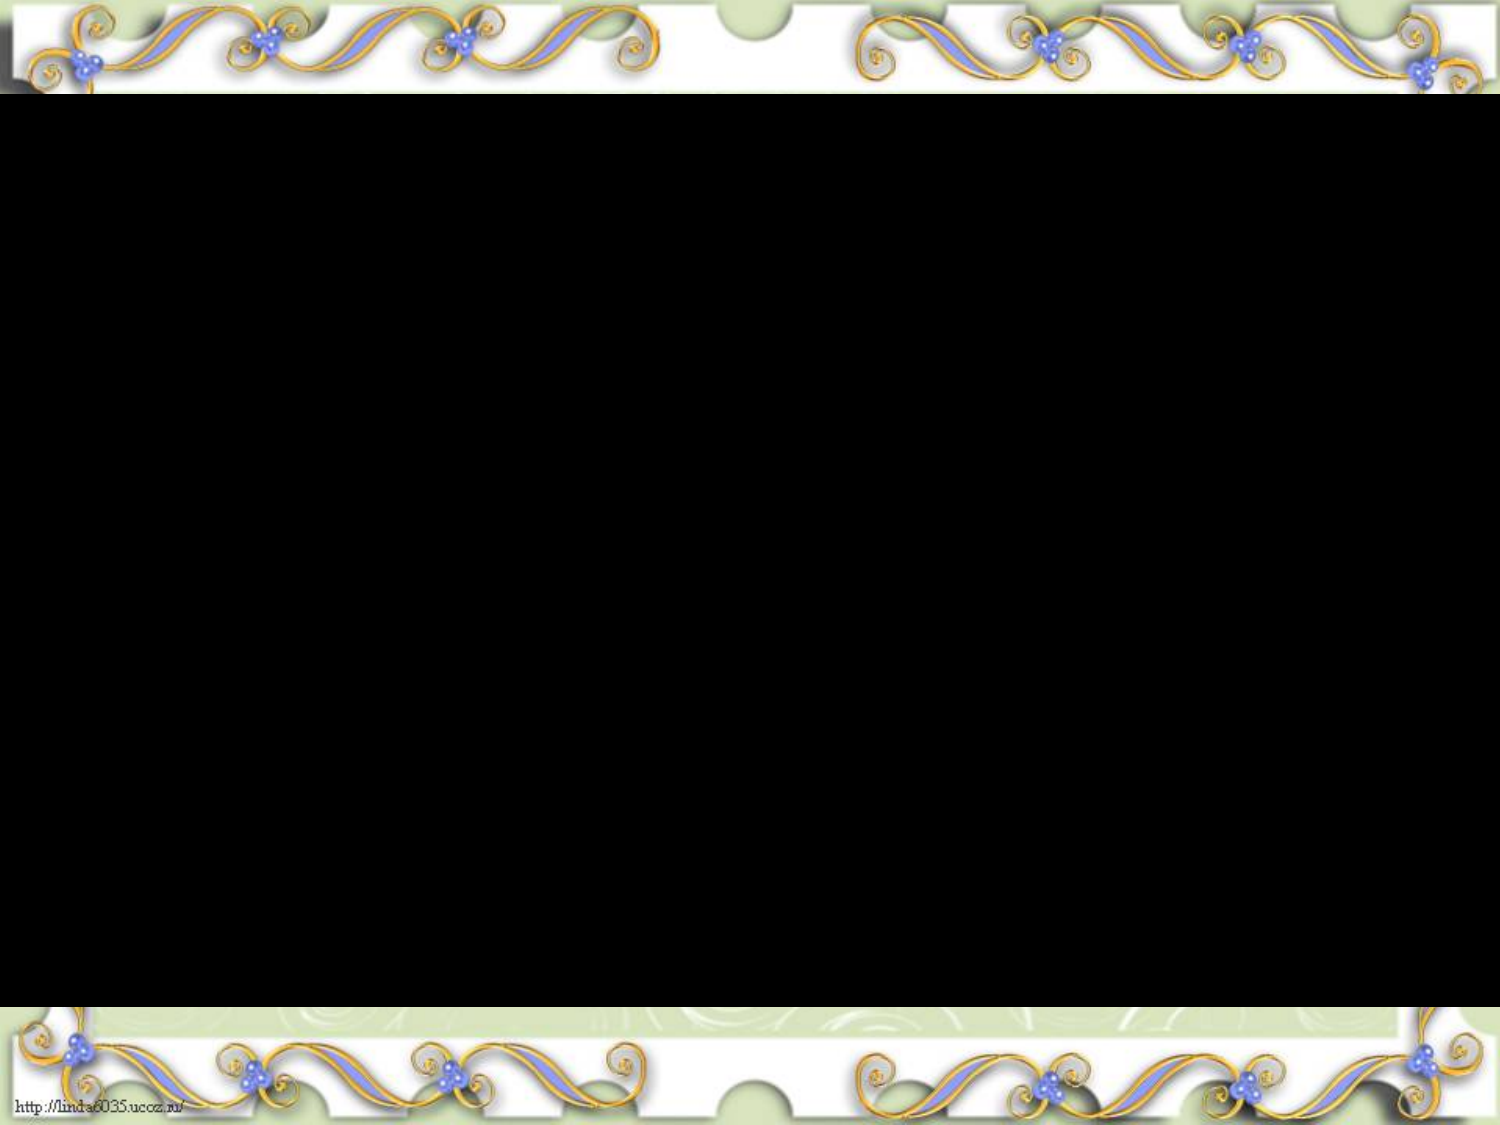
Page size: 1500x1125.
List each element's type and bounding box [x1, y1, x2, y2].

picture [0, 1008, 1500, 1125]
picture [0, 0, 1500, 93]
list [0, 93, 1500, 1008]
